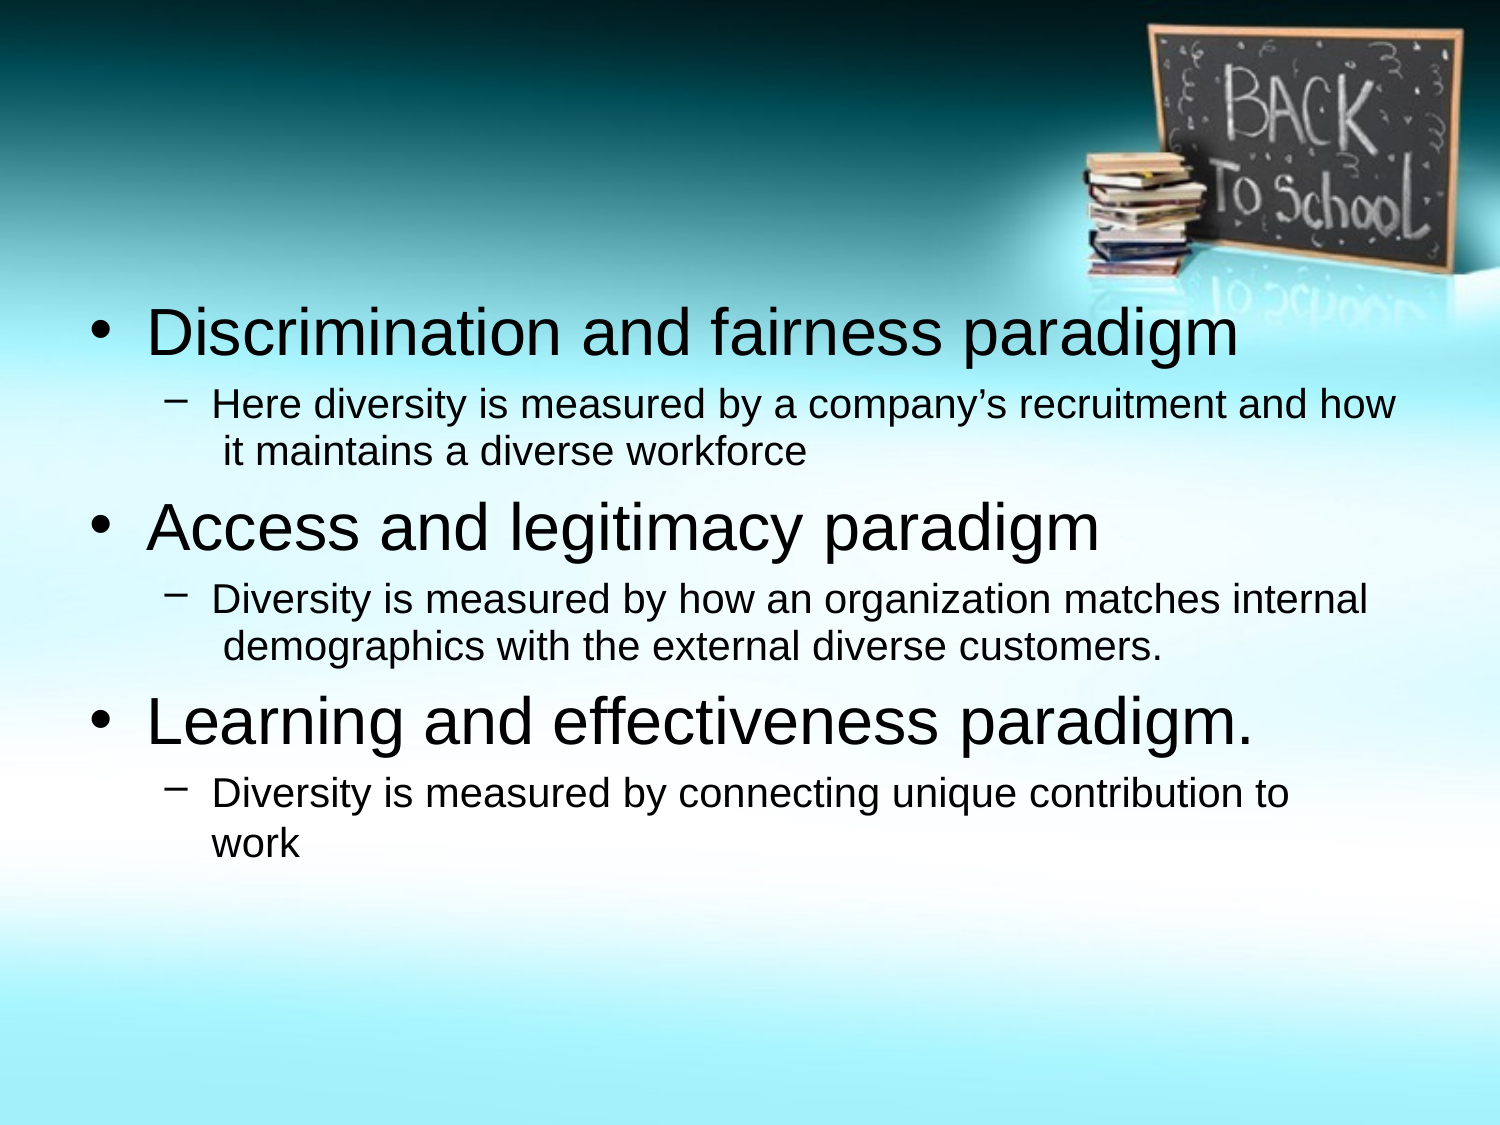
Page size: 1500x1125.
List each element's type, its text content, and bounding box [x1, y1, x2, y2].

text_box Discrimination and fairness paradigm Here diversity is measured by a company’s recruitment and how it maintains a diverse workforce Access and legitimacy paradigm Diversity is measured by how an organization matches internal demographics with the external diverse customers. Learning and effectiveness paradigm. Diversity is measured by connecting unique contribution to work [87, 274, 1401, 866]
picture [0, 0, 1500, 1125]
